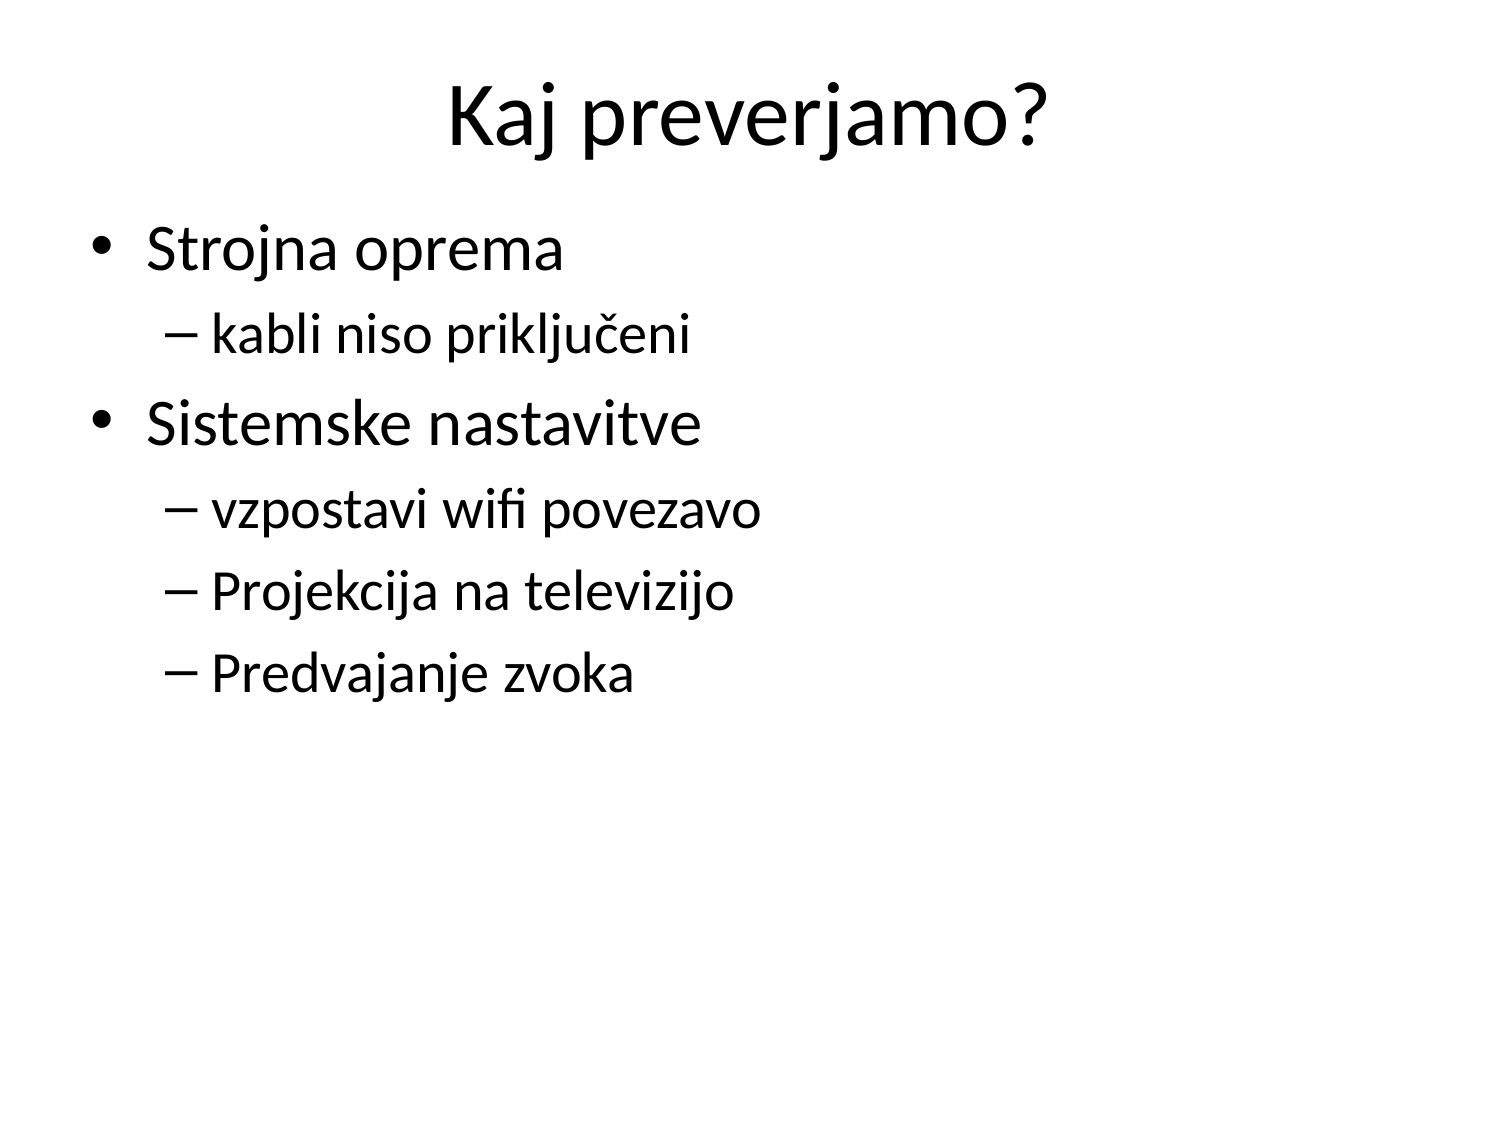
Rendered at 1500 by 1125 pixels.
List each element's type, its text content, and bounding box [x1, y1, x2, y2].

list Strojna oprema kabli niso priključeni Sistemske nastavitve vzpostavi wifi povezavo Projekcija na televizijo Predvajanje zvoka [75, 196, 1425, 1005]
title Kaj preverjamo? [75, 45, 1425, 173]
